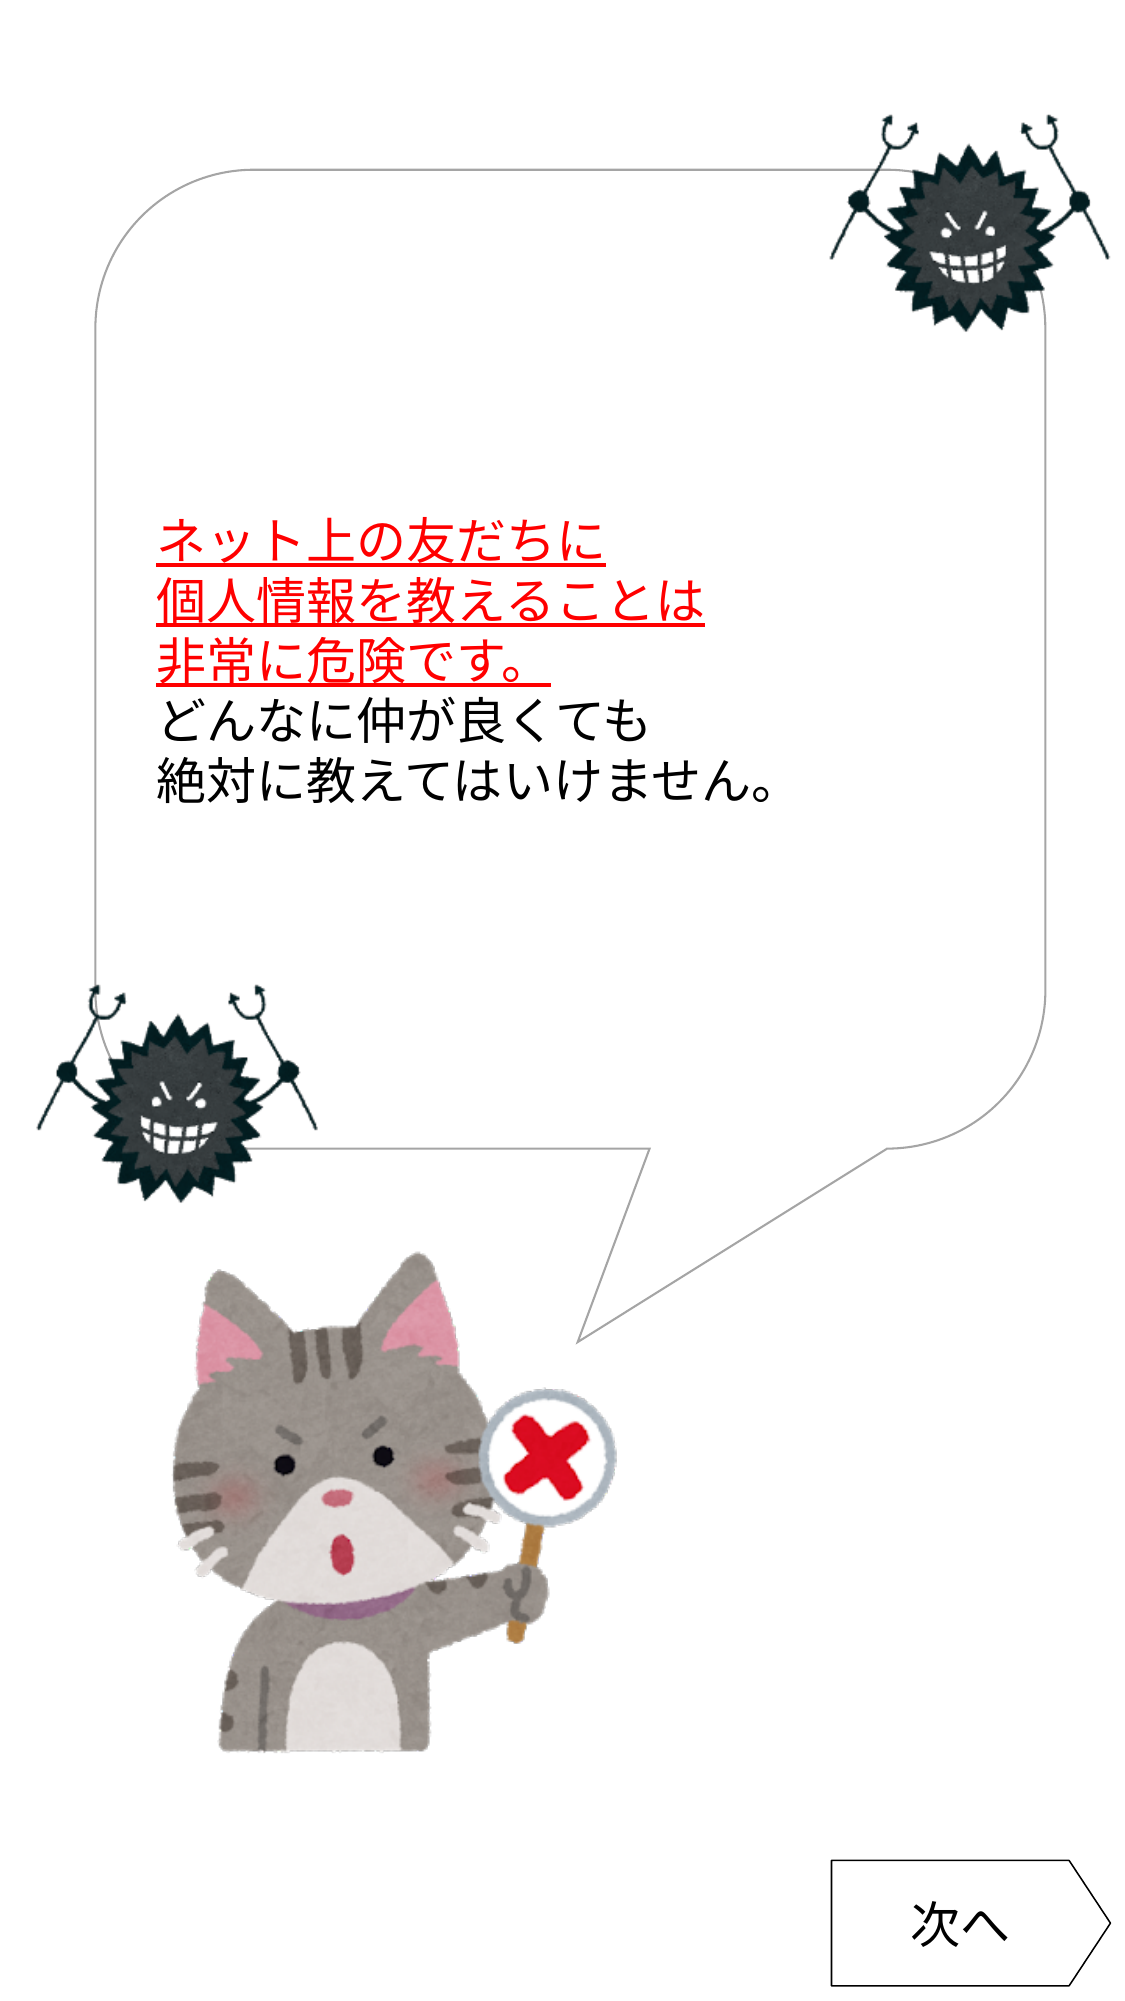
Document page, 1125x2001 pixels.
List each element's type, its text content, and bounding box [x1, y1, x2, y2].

text_box [788, 1820, 1125, 2000]
picture [827, 109, 1115, 339]
picture [126, 1240, 629, 1769]
picture [32, 979, 321, 1209]
text_box ネット上の友だちに 個人情報を教えることは 非常に危険です。 どんなに仲が良くても 絶対に教えてはいけません。 [94, 168, 1047, 1312]
